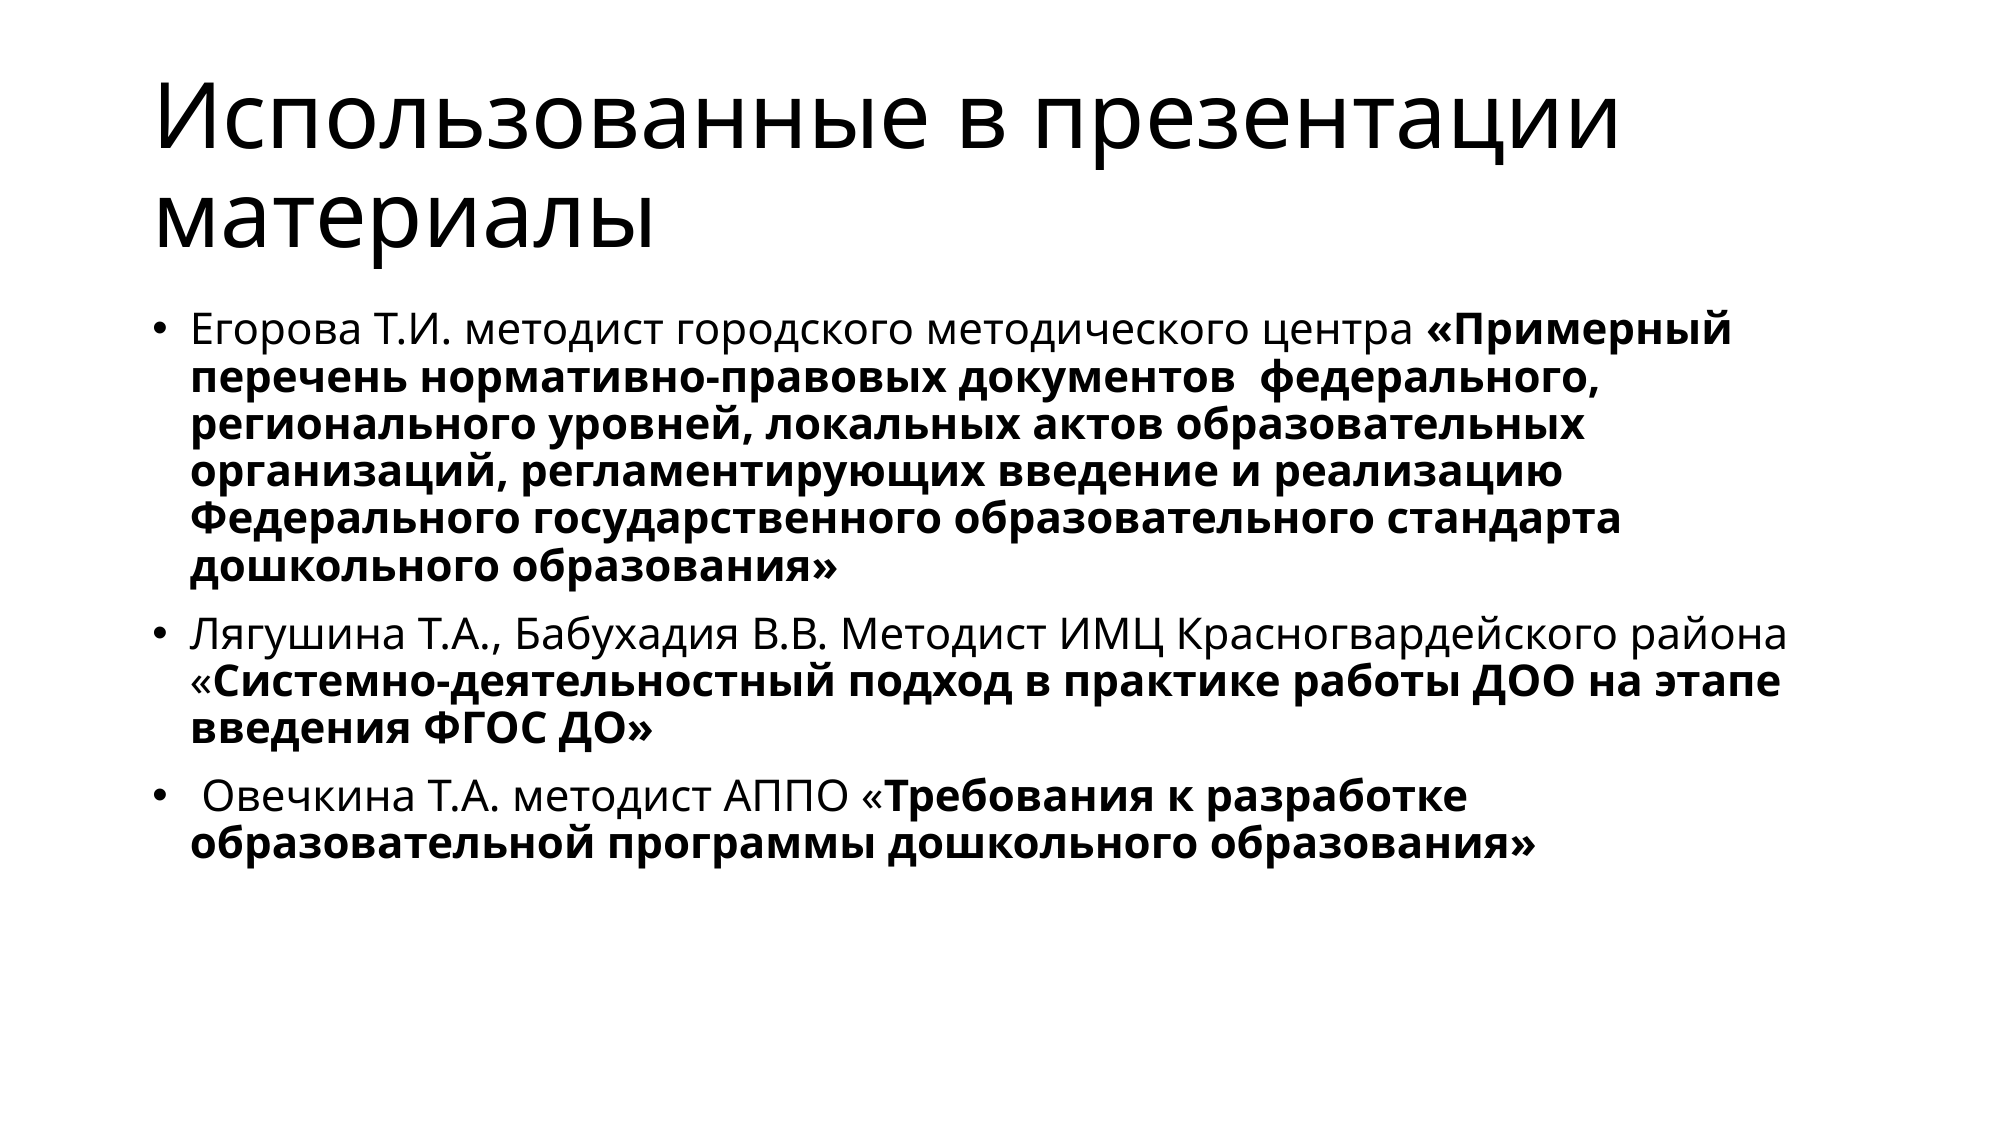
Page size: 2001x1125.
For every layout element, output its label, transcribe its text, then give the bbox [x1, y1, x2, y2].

list Егорова Т.И. методист городского методического центра «Примерный перечень нормативно-правовых документов федерального, регионального уровней, локальных актов образовательных организаций, регламентирующих введение и реализацию Федерального государственного образовательного стандарта дошкольного образования» Лягушина Т.А., Бабухадия В.В. Методист ИМЦ Красногвардейского района «Системно-деятельностный подход в практике работы ДОО на этапе введения ФГОС ДО» Овечкина Т.А. методист АППО «Требования к разработке образовательной программы дошкольного образования» [137, 299, 1863, 1014]
title Использованные в презентации материалы [137, 59, 1863, 278]
